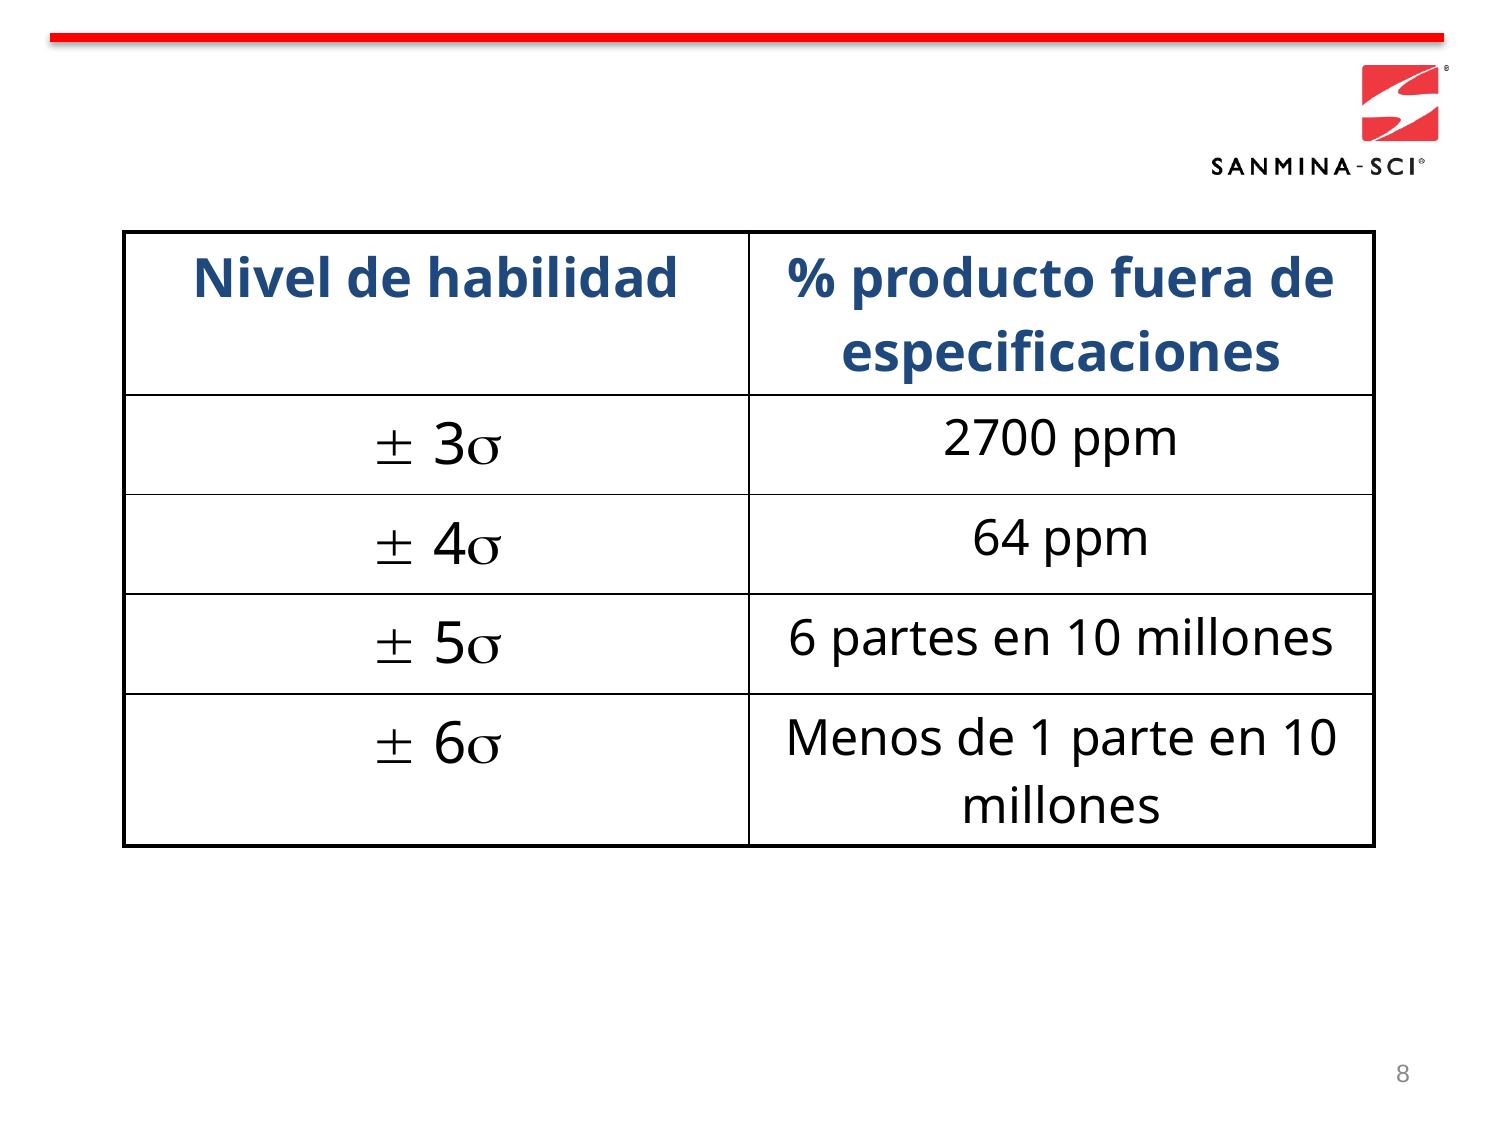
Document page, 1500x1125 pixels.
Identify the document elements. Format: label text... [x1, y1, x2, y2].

table_header % producto fuera de especificaciones [750, 234, 1372, 394]
table_header Nivel de habilidad [126, 234, 748, 394]
table_cell  5 [126, 595, 748, 693]
table_cell 2700 ppm [750, 396, 1372, 494]
table_cell  6 [126, 695, 748, 844]
table_cell Menos de 1 parte en 10 millones [750, 695, 1372, 844]
table_cell  3 [126, 396, 748, 494]
slide_number 8 [1074, 1042, 1425, 1103]
table_cell 6 partes en 10 millones [750, 595, 1372, 693]
table_cell 64 ppm [750, 495, 1372, 593]
table_cell  4 [126, 495, 748, 593]
picture [1212, 65, 1449, 175]
